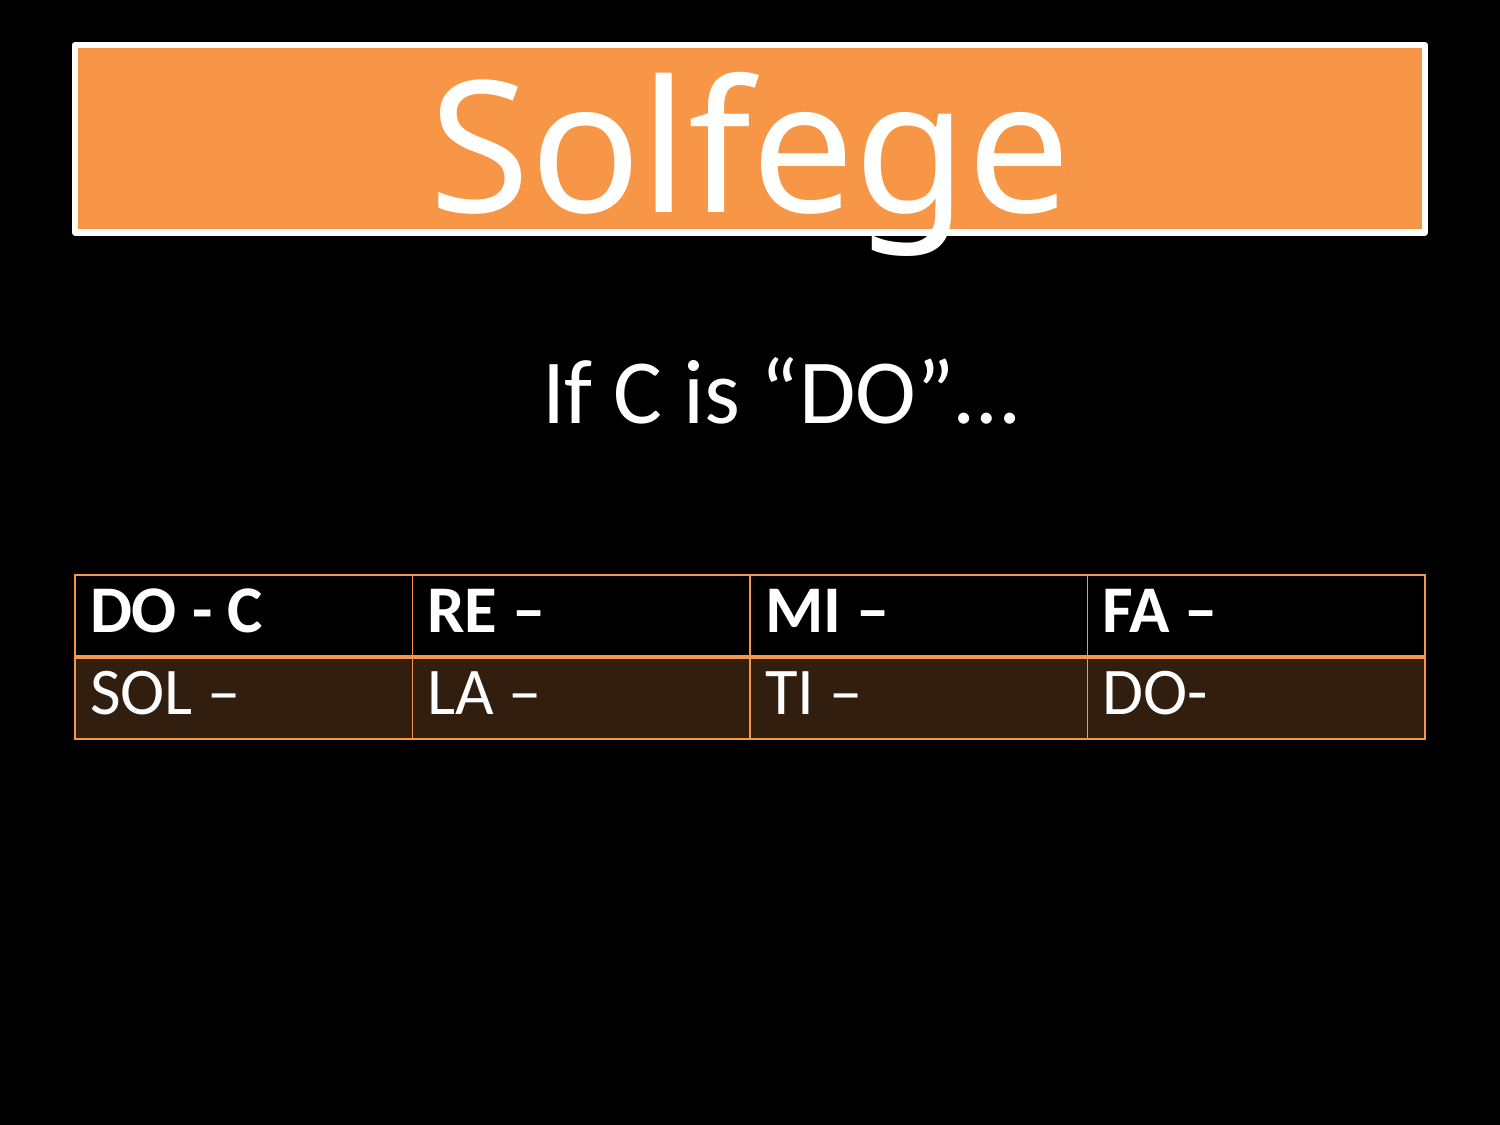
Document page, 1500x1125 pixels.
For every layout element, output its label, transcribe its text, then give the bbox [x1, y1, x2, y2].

table_header RE – [413, 576, 749, 655]
table_header FA – [1088, 576, 1424, 655]
title Solfege [72, 42, 1428, 236]
table_cell TI – [751, 659, 1087, 738]
table_header MI – [751, 576, 1087, 655]
table_cell LA – [413, 659, 749, 738]
table_cell DO- [1088, 659, 1424, 738]
table_cell SOL – [76, 659, 412, 738]
text_box If C is “DO”… [293, 324, 1269, 450]
table_header DO - C [76, 576, 412, 655]
